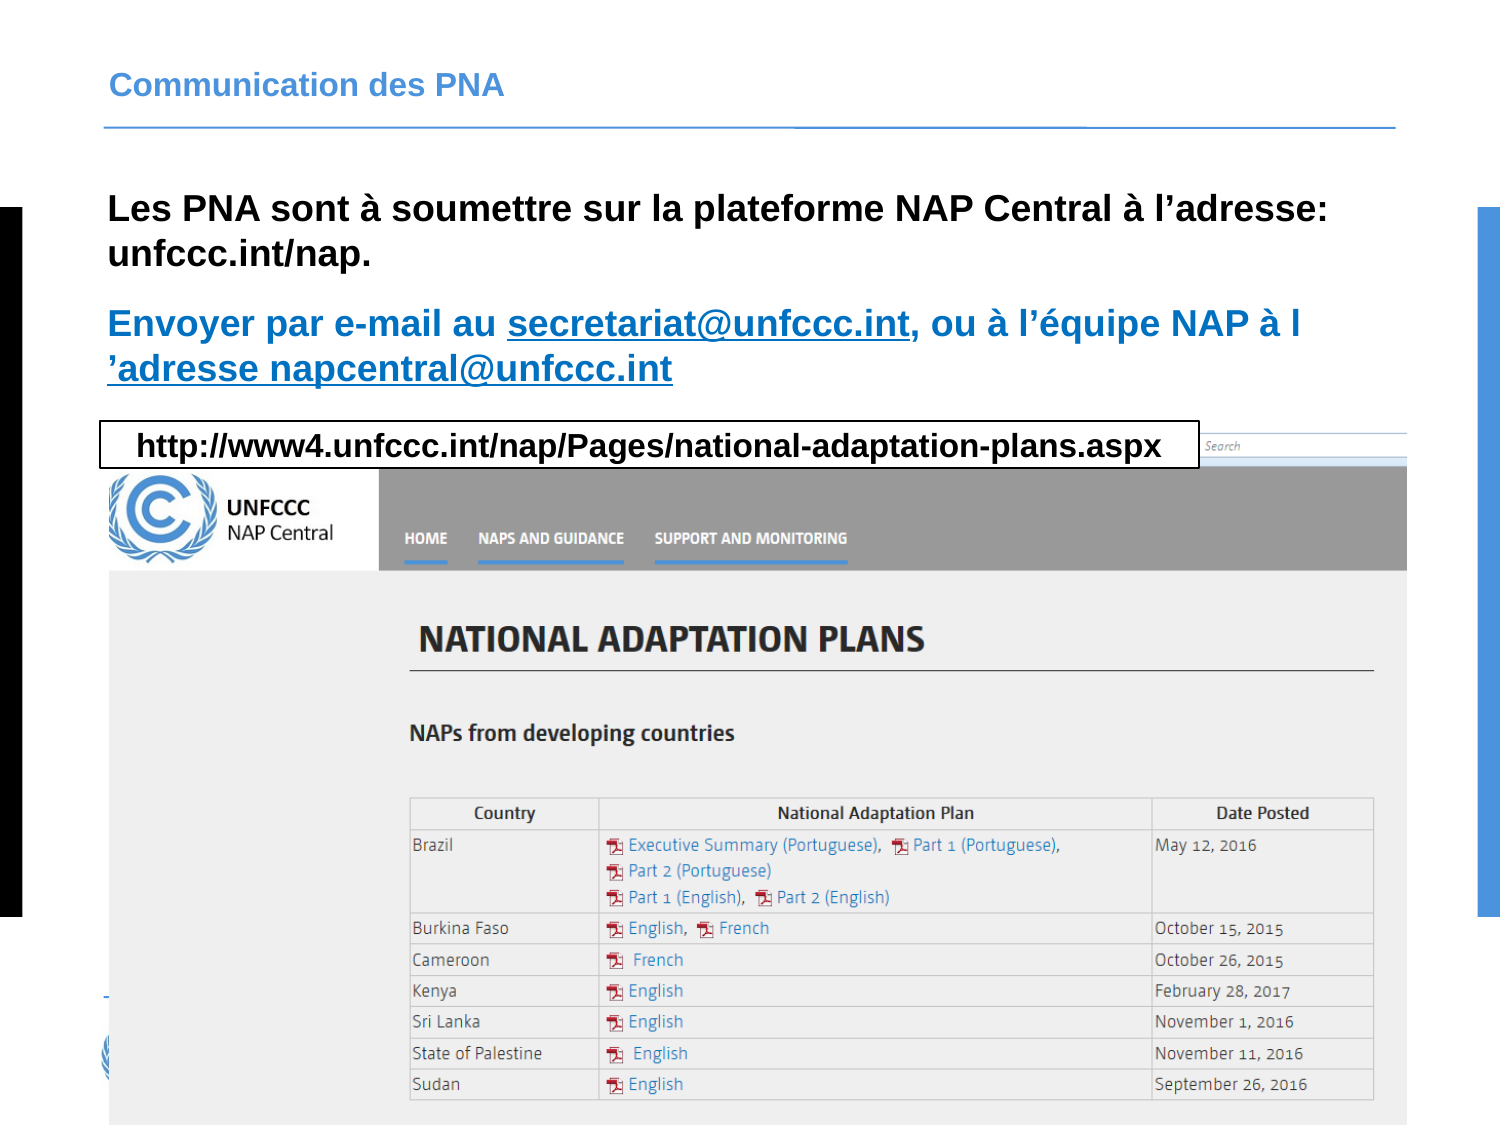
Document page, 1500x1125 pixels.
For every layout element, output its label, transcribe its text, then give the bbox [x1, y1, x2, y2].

picture [101, 432, 1408, 1125]
text_box Les PNA sont à soumettre sur la plateforme NAP Central à l’adresse: unfccc.int/nap. Envoyer par e-mail au secretariat@unfccc.int, ou à l’équipe NAP à l’adresse napcentral@unfccc.int [107, 184, 1398, 421]
text_box http://www4.unfccc.int/nap/Pages/national-adaptation-plans.aspx [100, 420, 1199, 468]
title Communication des PNA [108, 62, 1400, 114]
